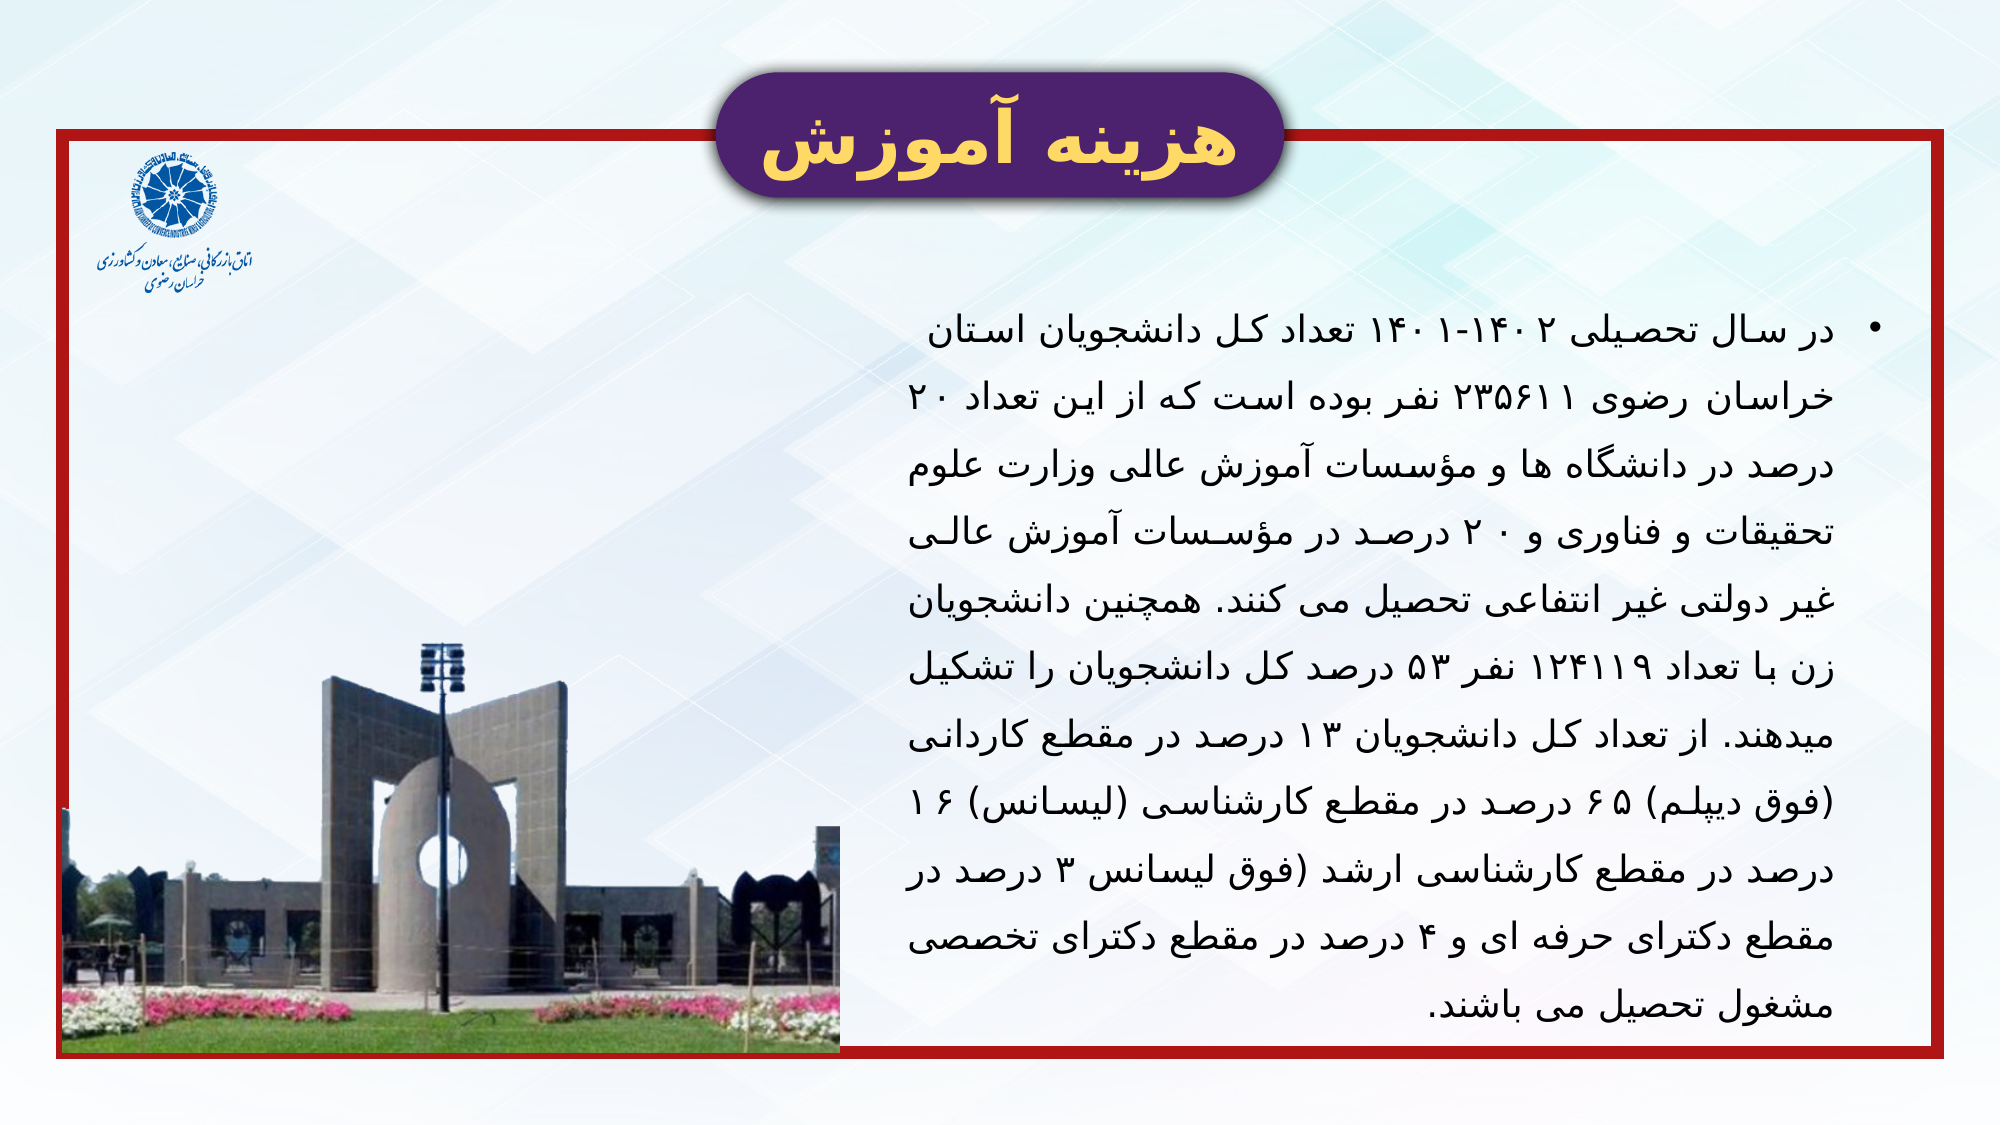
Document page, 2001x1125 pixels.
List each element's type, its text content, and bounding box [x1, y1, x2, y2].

text_box هزینه آموزش [714, 71, 1286, 199]
text_box در سال تحصیلی ۱۴۰۲-۱۴۰۱ تعداد کل دانشجویان استان خراسان رضوی ۲۳۵۶۱۱ نفر بوده است که از این تعداد ۲۰ درصد در دانشگاه ها و مؤسسات آموزش عالی وزارت علوم تحقیقات و فناوری و ۲۰ درصد در مؤسسات آموزش عالی غیر دولتی غیر انتفاعی تحصیل می کنند. همچنین دانشجویان زن با تعداد ۱۲۴۱۱۹ نفر ۵۳ درصد کل دانشجویان را تشکیل میدهند. از تعداد کل دانشجویان ۱۳ درصد در مقطع کاردانی (فوق دیپلم) ۶۵ درصد در مقطع کارشناسی (لیسانس) ۱۶ درصد در مقطع کارشناسی ارشد (فوق لیسانس ۳ درصد در مقطع دکترای حرفه ای و ۴ درصد در مقطع دکترای تخصصی مشغول تحصیل می باشند. [892, 274, 1897, 1125]
text_box [61, 134, 1938, 1054]
picture [39, 87, 308, 356]
picture [62, 615, 840, 1053]
